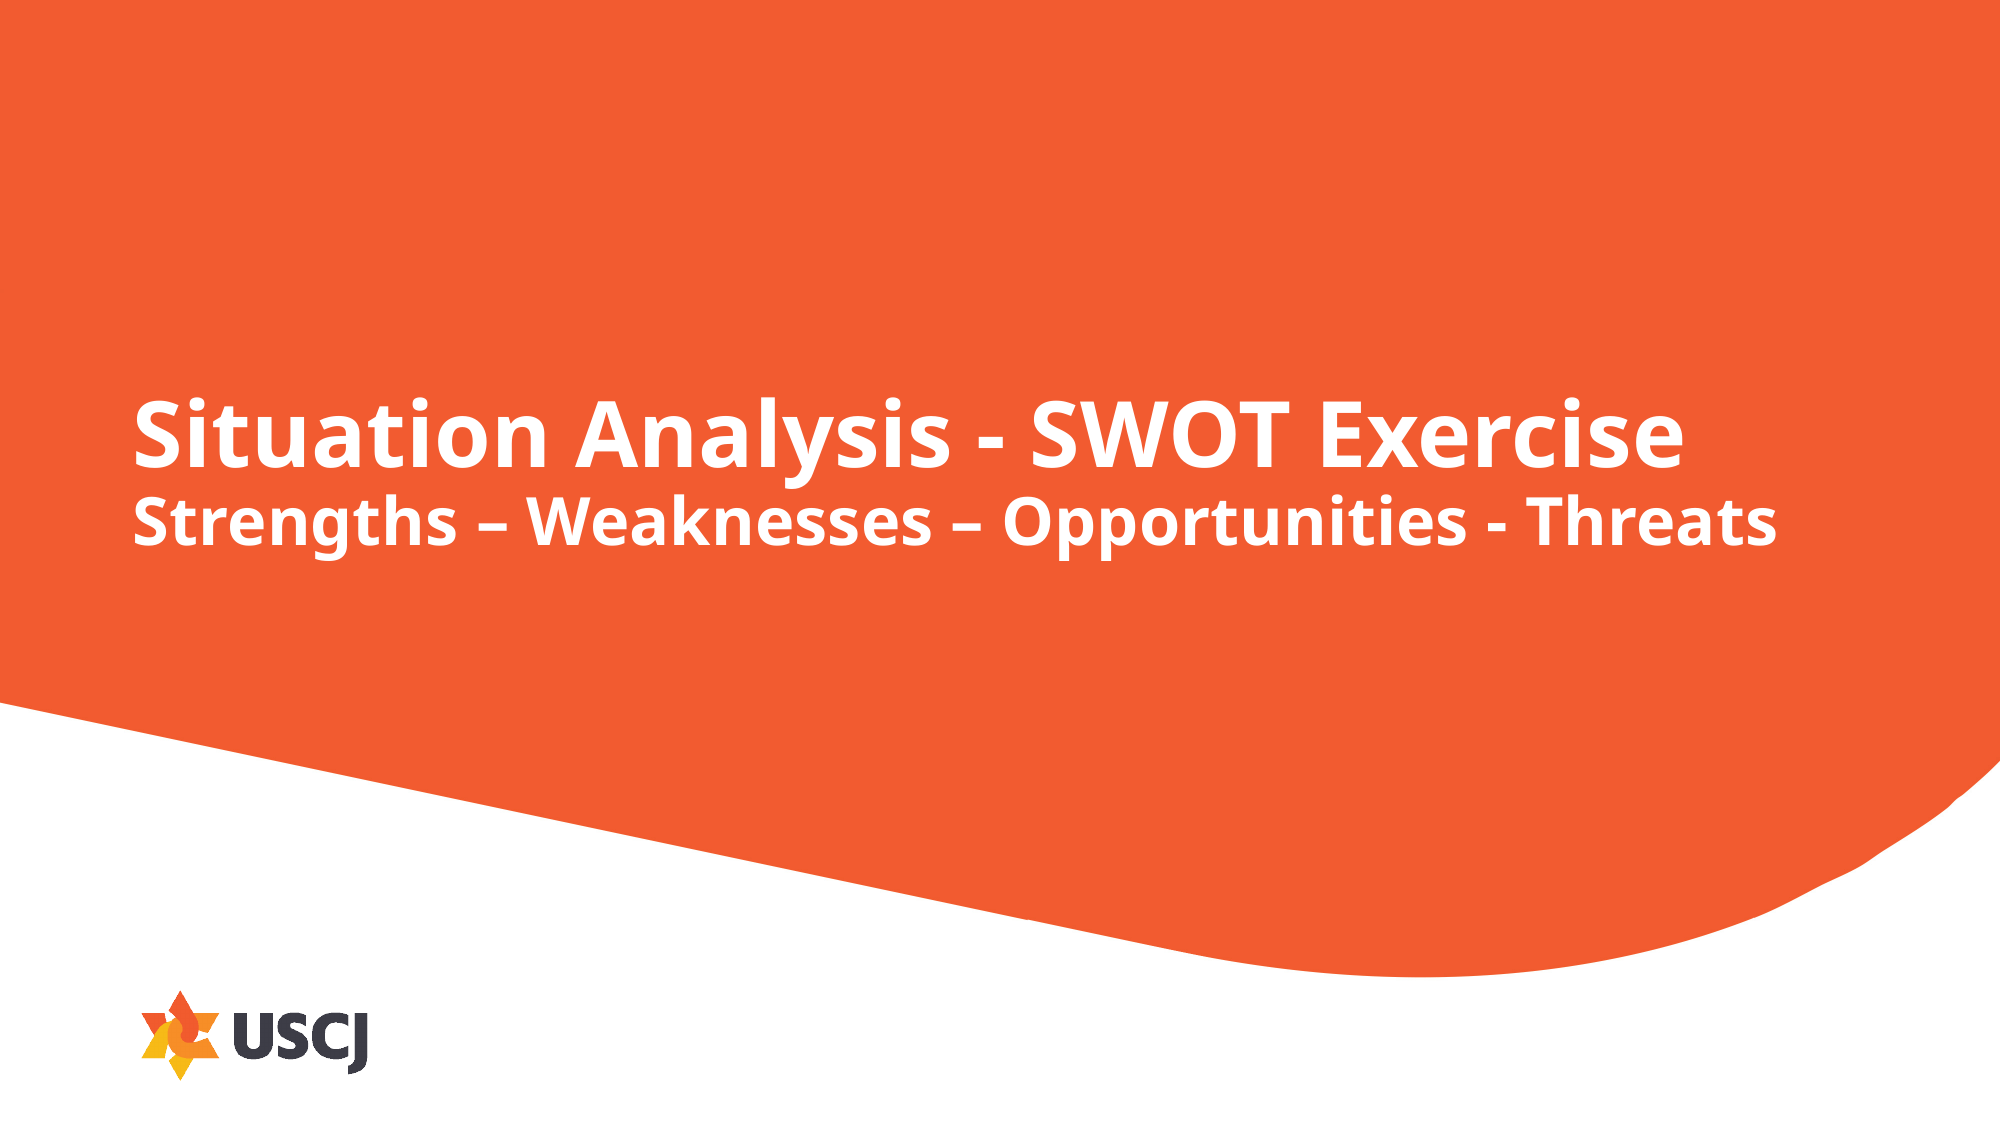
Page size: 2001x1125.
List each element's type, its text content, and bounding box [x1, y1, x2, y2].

title Situation Analysis - SWOT Exercise Strengths – Weaknesses – Opportunities - Threats [117, 420, 1950, 638]
picture [0, 0, 2000, 1125]
